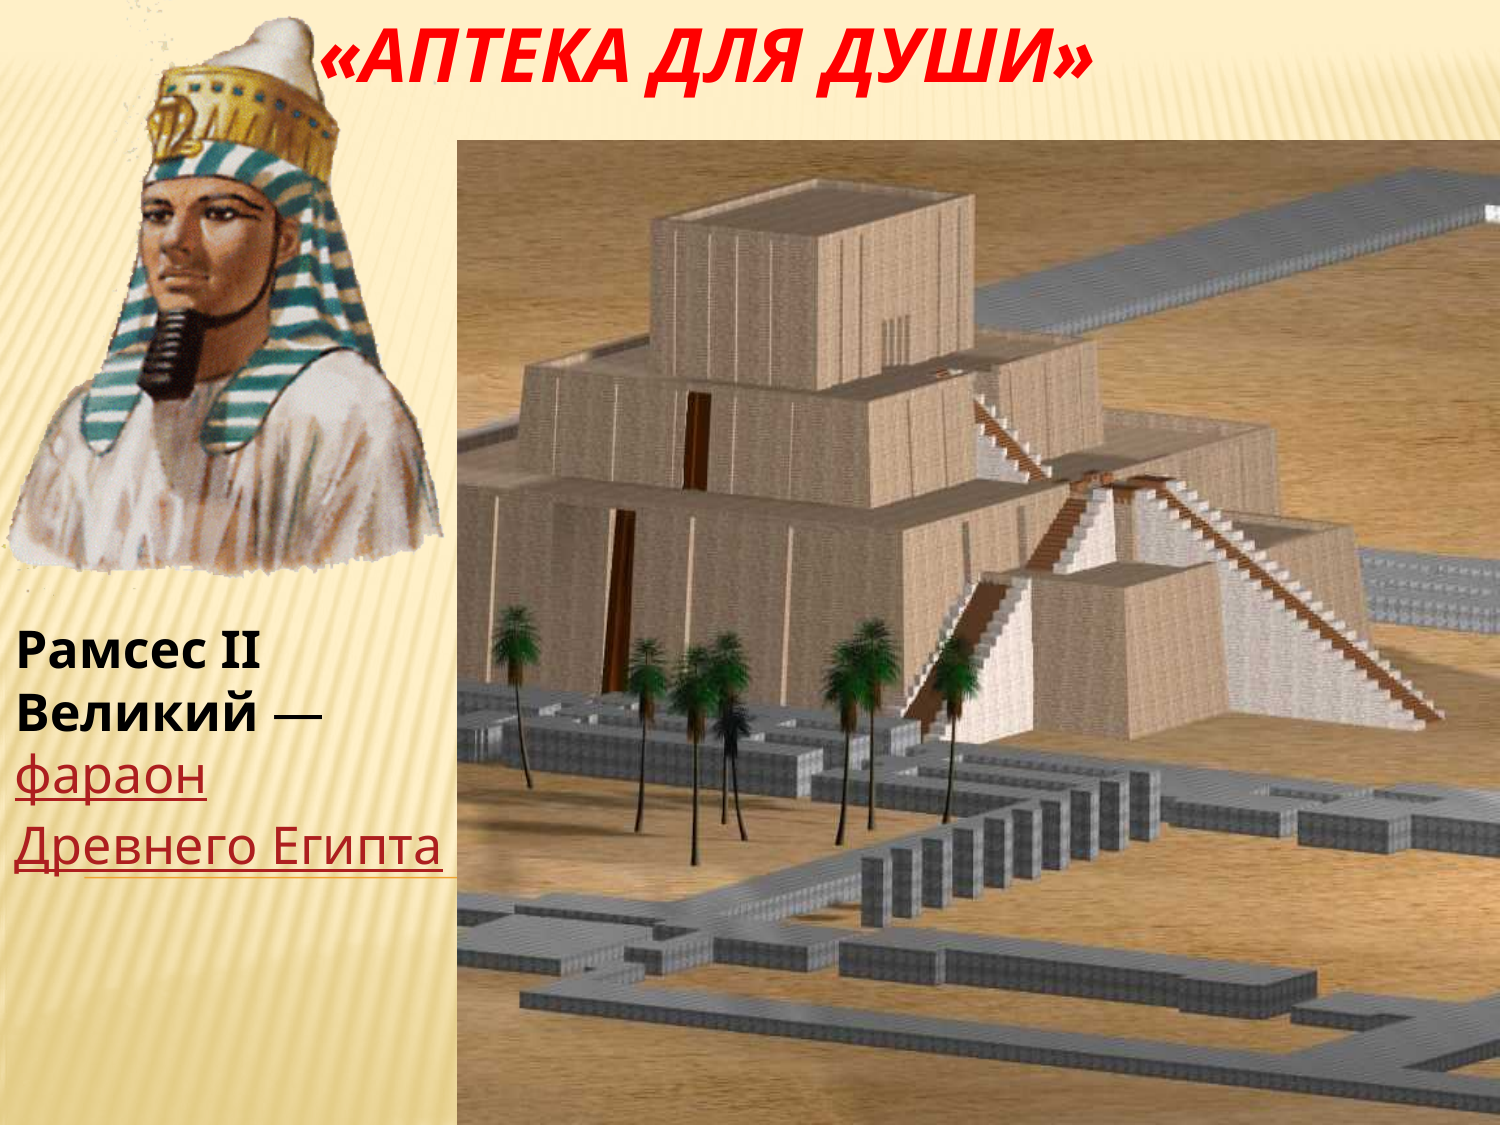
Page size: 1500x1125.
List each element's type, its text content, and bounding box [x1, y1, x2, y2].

text_box Рамсес II Великий — фараон Древнего Египта [0, 613, 446, 891]
title «Аптека для души» [493, 0, 1346, 138]
picture [0, 0, 1500, 1125]
